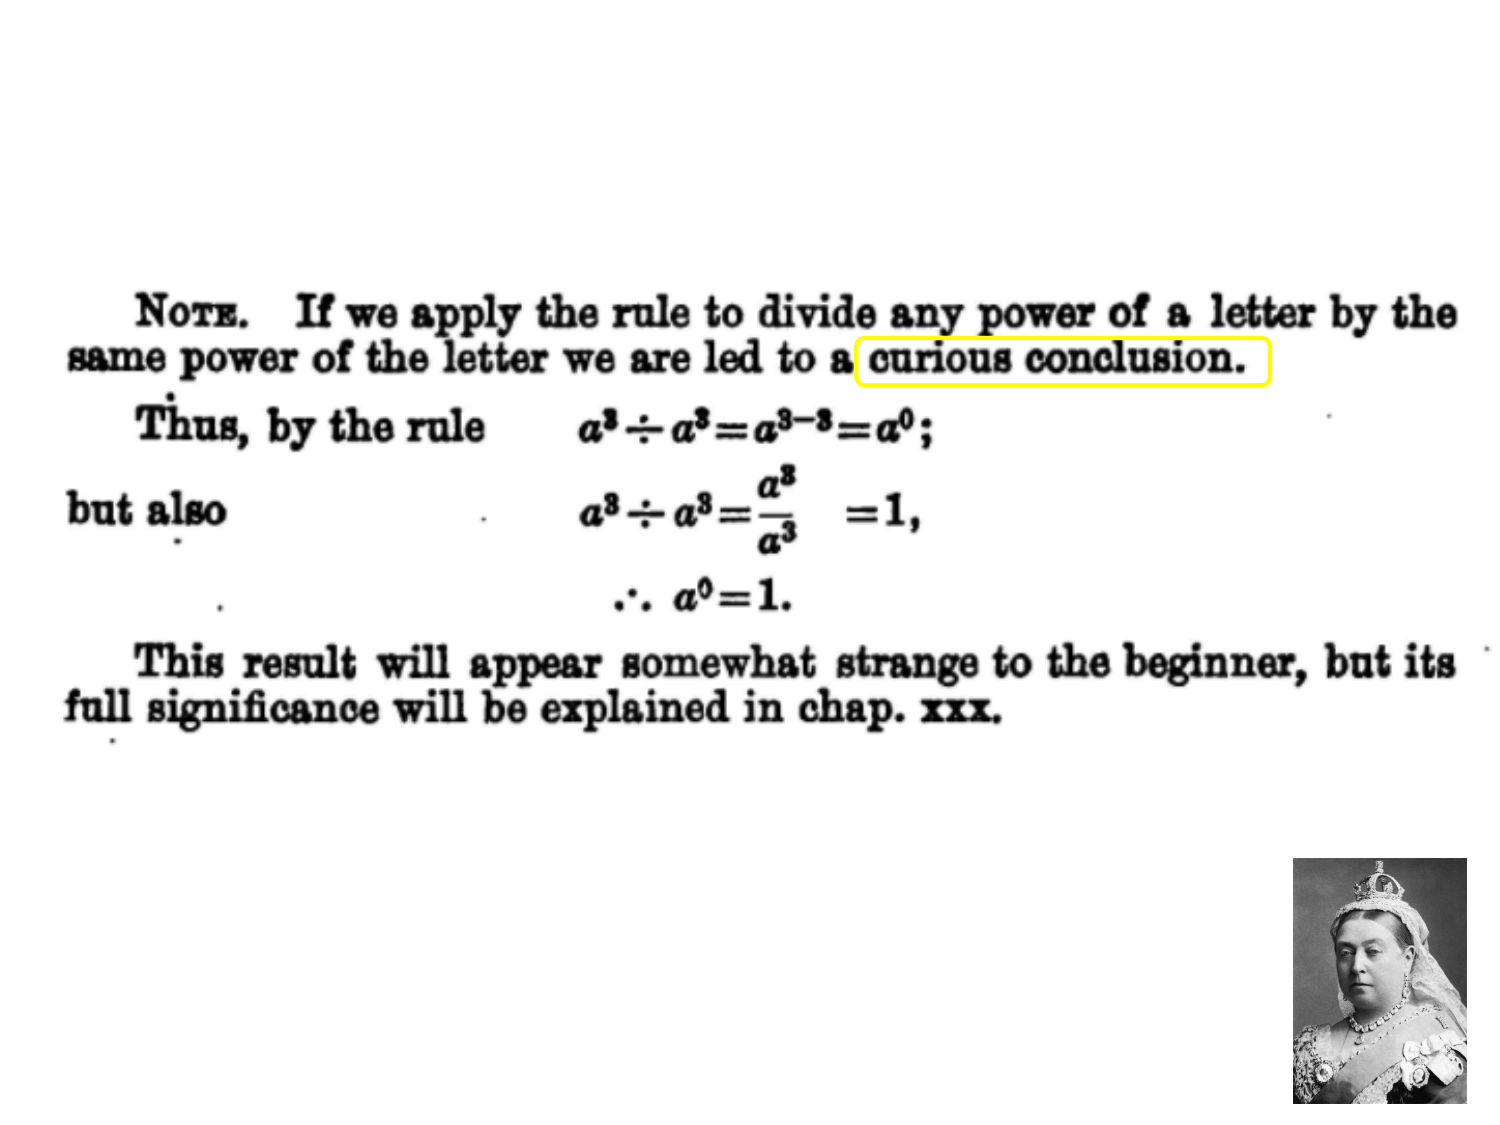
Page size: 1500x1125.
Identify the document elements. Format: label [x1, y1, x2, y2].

picture [0, 278, 1500, 748]
picture [1293, 858, 1468, 1104]
